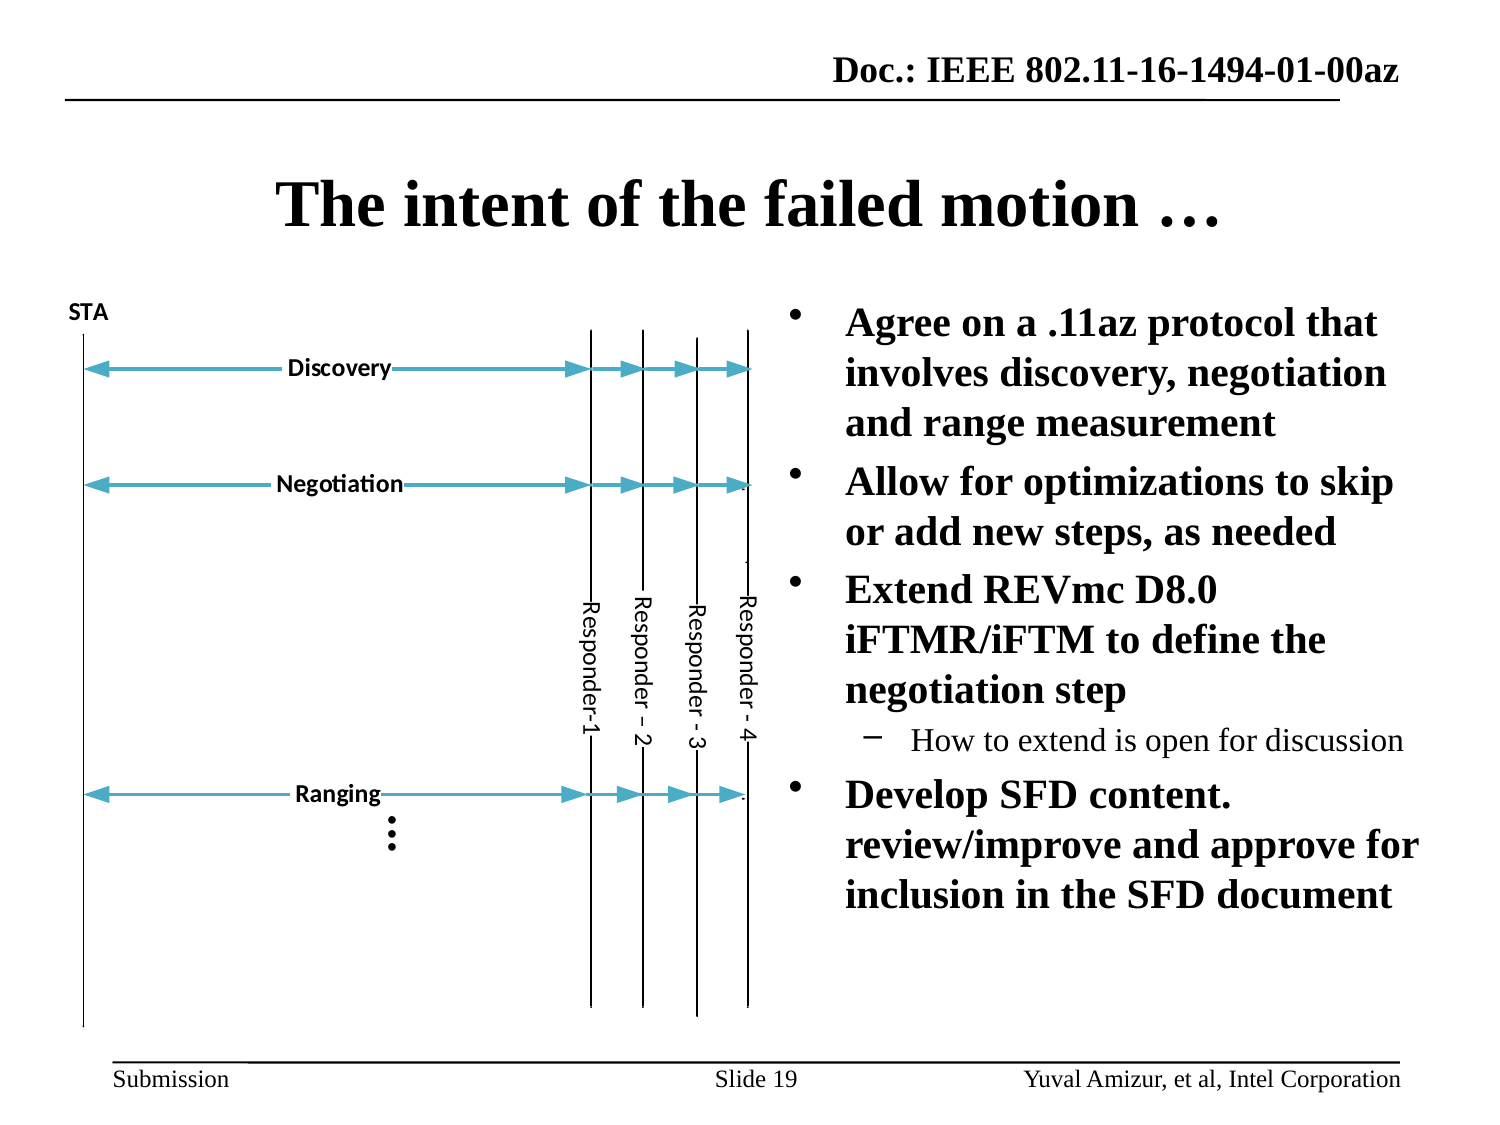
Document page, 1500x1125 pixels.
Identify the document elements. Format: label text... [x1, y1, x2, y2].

slide_number Slide 19 [712, 1062, 800, 1093]
title The intent of the failed motion … [112, 112, 1388, 287]
picture [52, 287, 773, 1028]
footer Yuval Amizur, et al, Intel Corporation [1017, 1062, 1402, 1123]
list Agree on a .11az protocol that involves discovery, negotiation and range measurement Allow for optimizations to skip or add new steps, as needed Extend REVmc D8.0 iFTMR/iFTM to define the negotiation step How to extend is open for discussion Develop SFD content. review/improve and approve for inclusion in the SFD document [773, 287, 1436, 1000]
